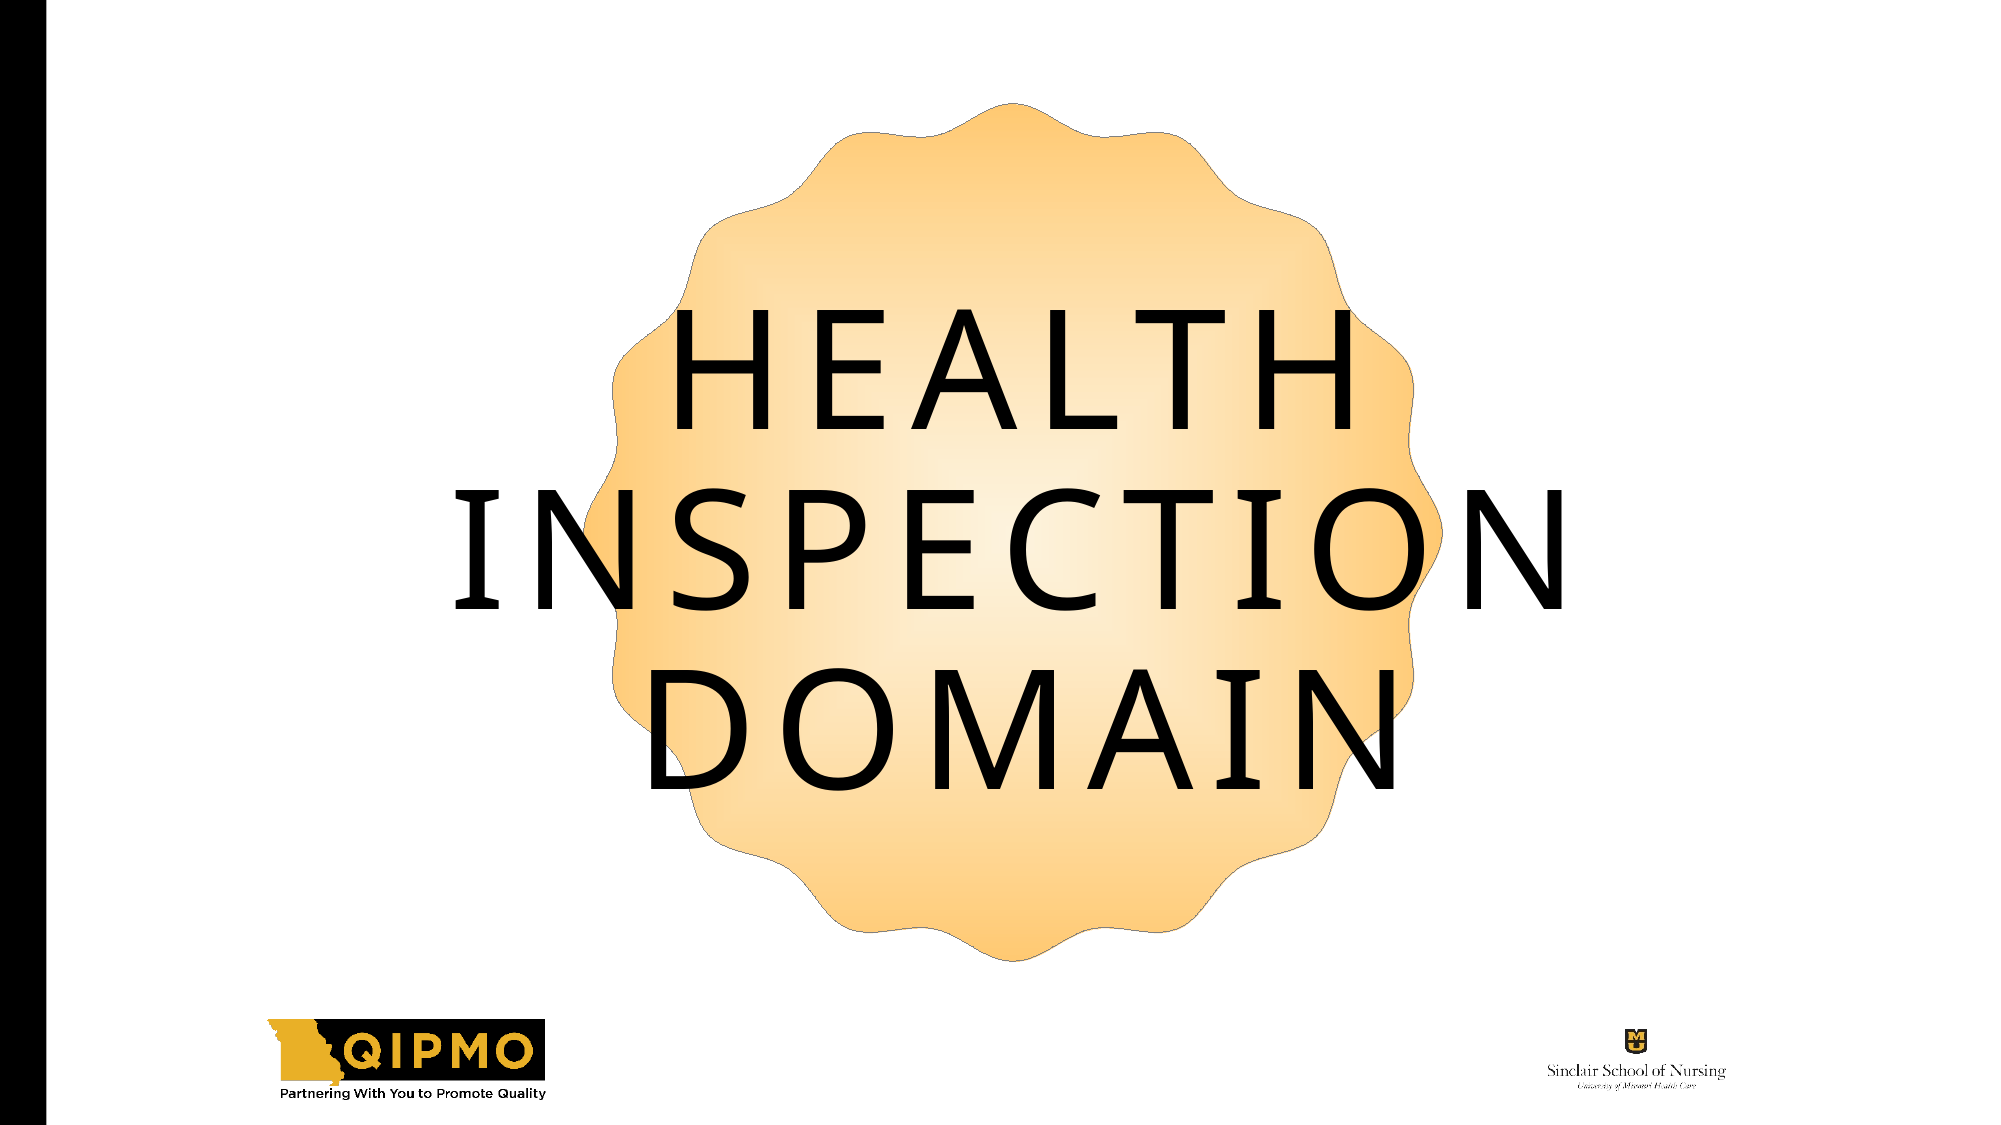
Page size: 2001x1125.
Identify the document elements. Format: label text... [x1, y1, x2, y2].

picture [1540, 1021, 1733, 1098]
title Health Inspection Domain [176, 265, 1870, 846]
picture [267, 1019, 546, 1100]
